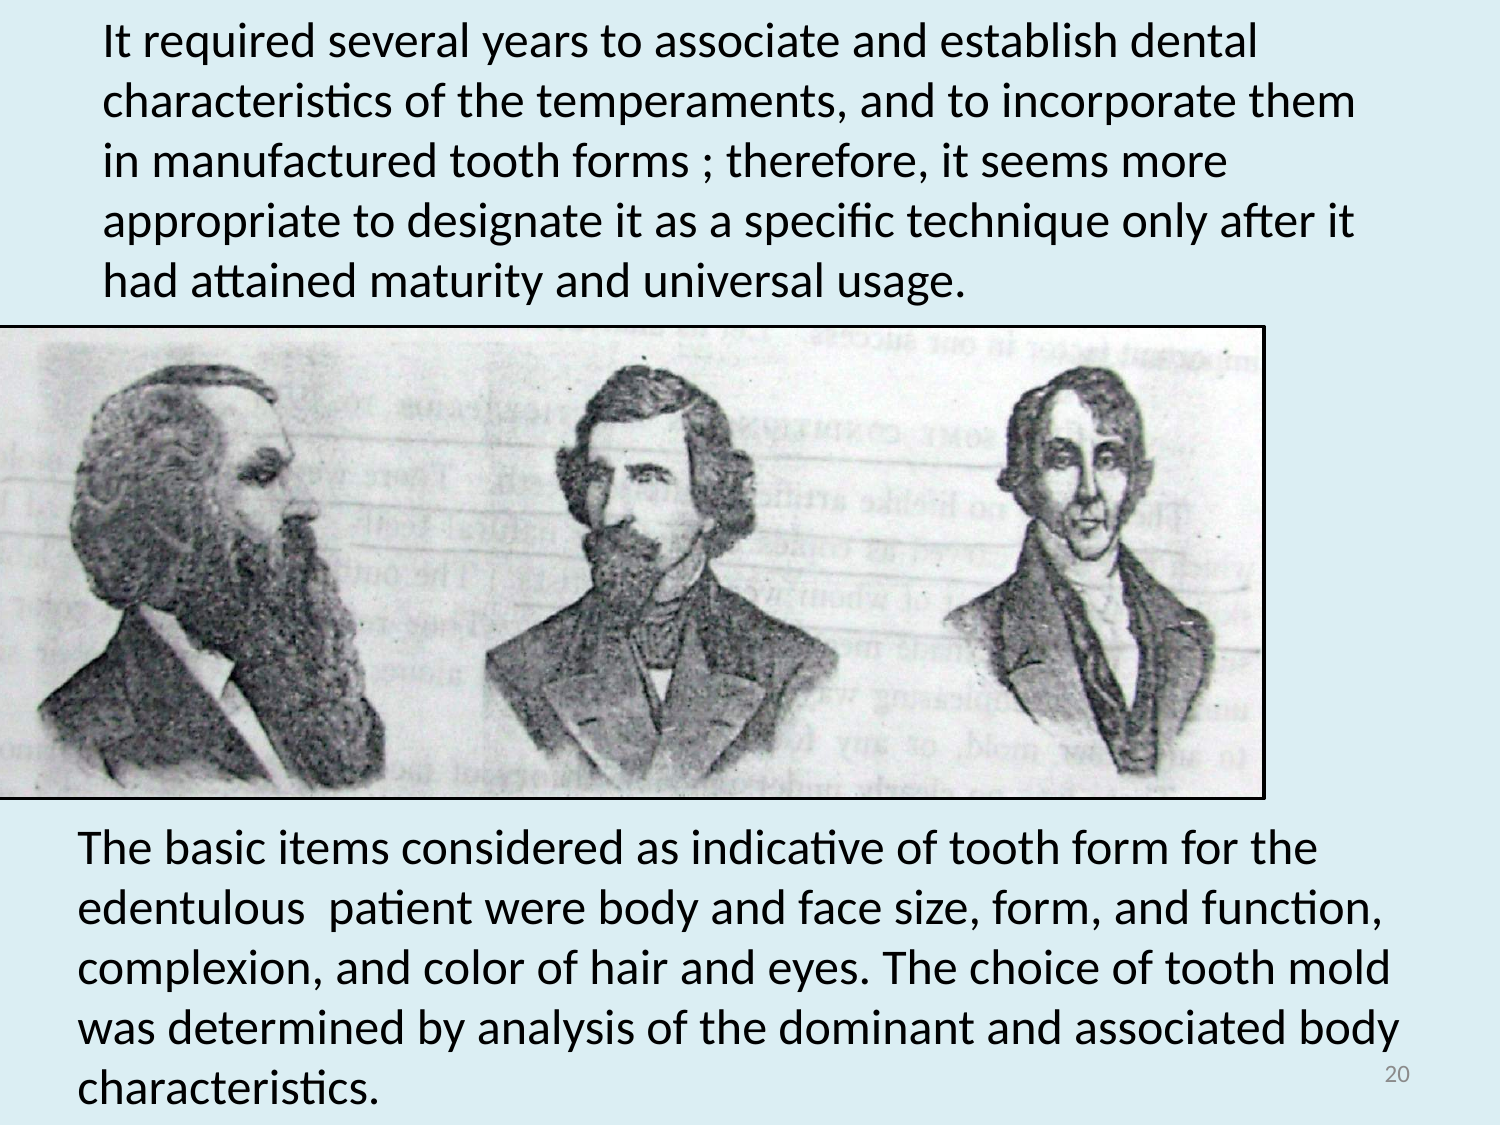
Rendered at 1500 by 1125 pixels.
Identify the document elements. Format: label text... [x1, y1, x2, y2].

text_box The basic items considered as indicative of tooth form for the edentulous patient were body and face size, form, and function, complexion, and color of hair and eyes. The choice of tooth mold was determined by analysis of the dominant and associated body characteristics. [62, 806, 1438, 1122]
text_box It required several years to associate and establish dental characteristics of the temperaments, and to incorporate them in manufactured tooth forms ; therefore, it seems more appropriate to designate it as a specific technique only after it had attained maturity and universal usage. [87, 0, 1400, 315]
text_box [0, 327, 1263, 798]
